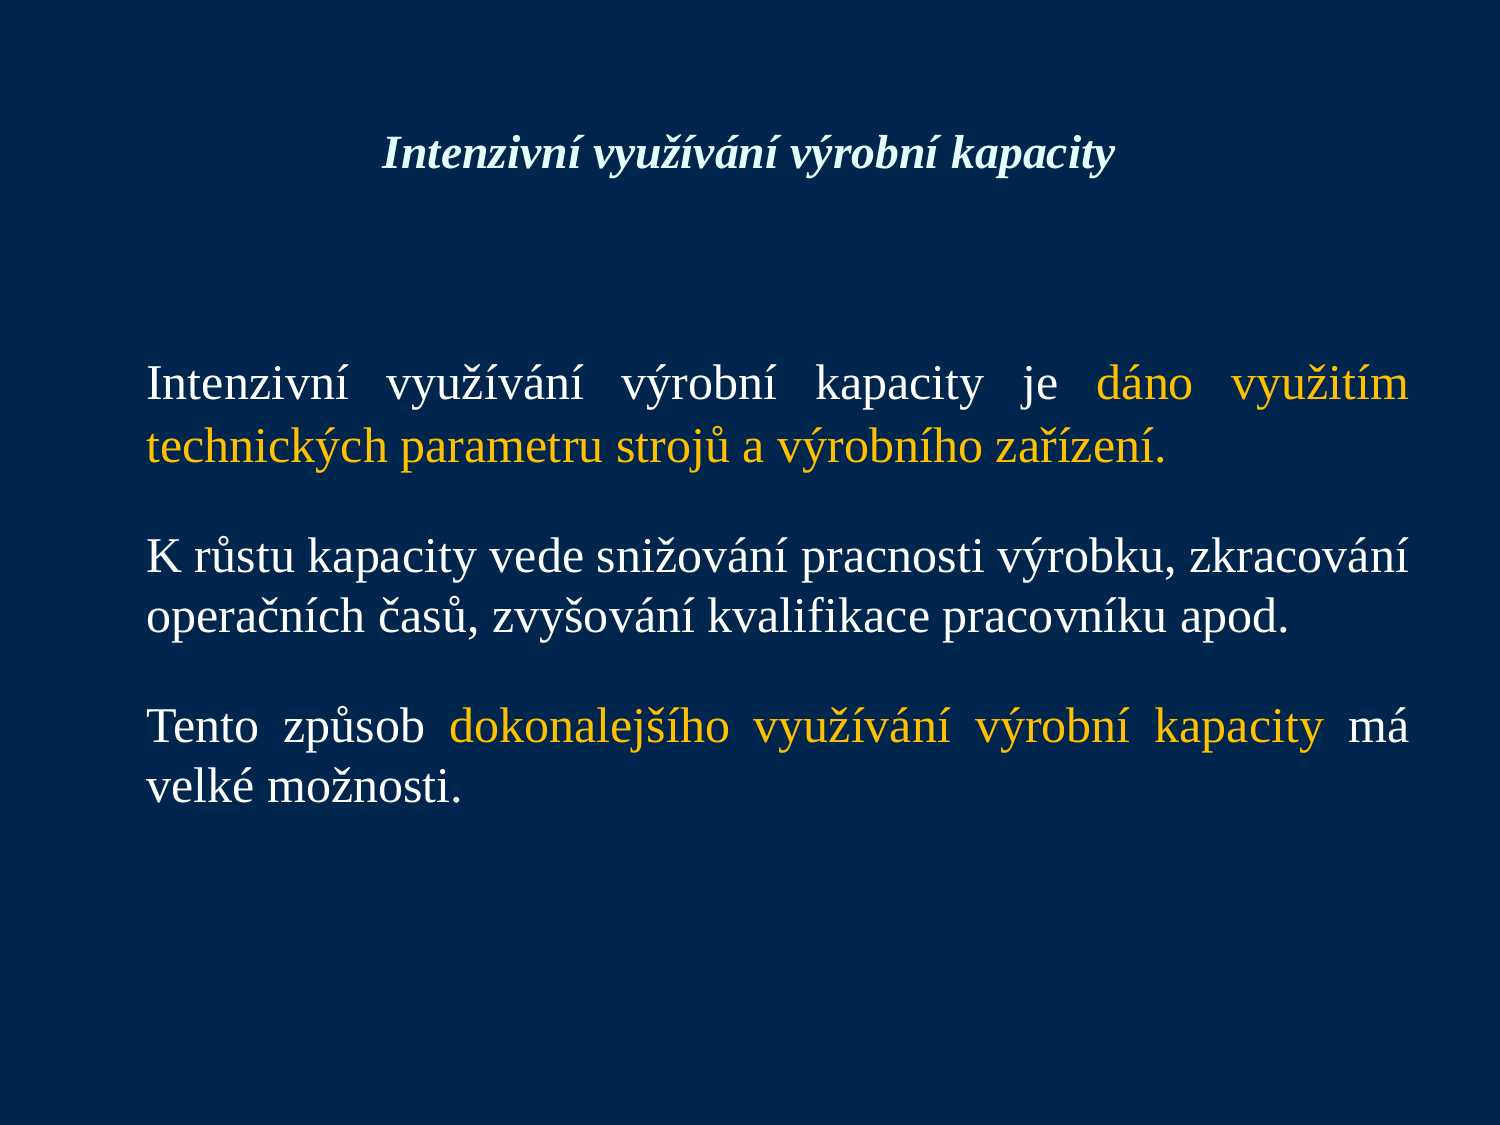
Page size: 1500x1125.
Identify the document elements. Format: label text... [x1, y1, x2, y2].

list Intenzivní využívání výrobní kapacity je dáno využitím technických parametru strojů a výrobního zařízení. K růstu kapacity vede snižování pracnosti výrobku, zkracování operačních časů, zvyšování kvalifikace pracovníku apod. Tento způsob dokonalejšího využívání výrobní kapacity má velké možnosti. [74, 324, 1426, 1001]
title Intenzivní využívání výrobní kapacity [74, 30, 1426, 244]
